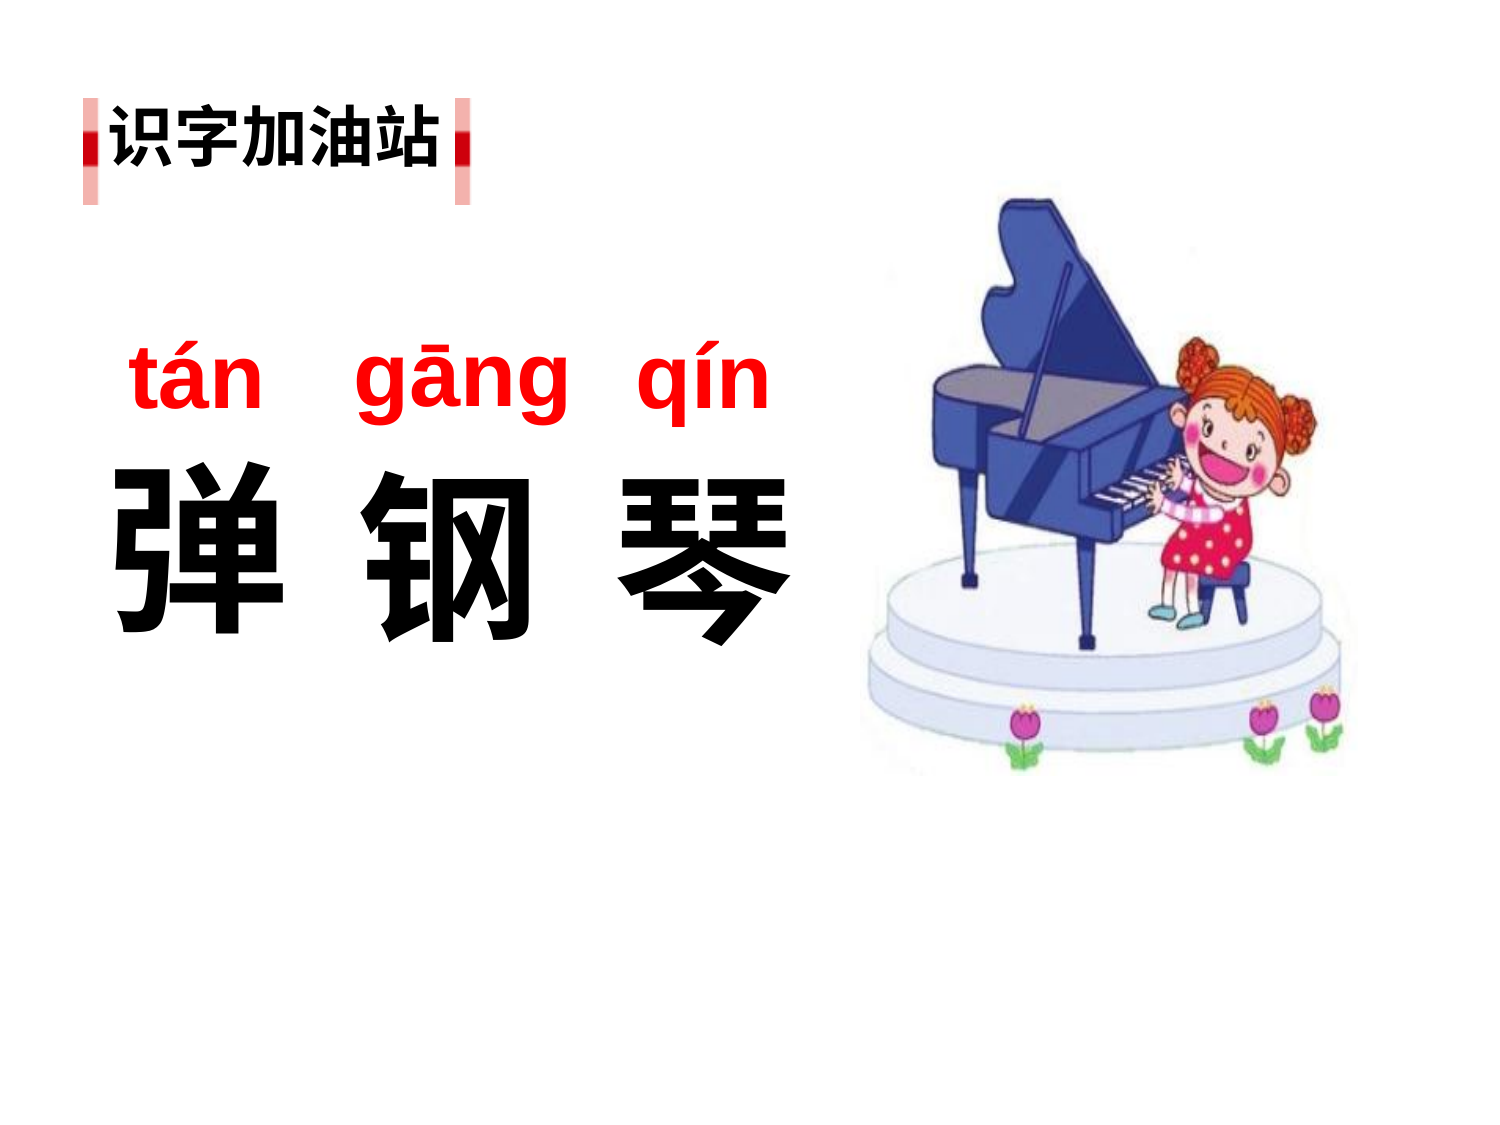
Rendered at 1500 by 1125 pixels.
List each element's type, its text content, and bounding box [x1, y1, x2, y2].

text_box ɡānɡ [339, 307, 588, 433]
text_box qín [620, 309, 788, 434]
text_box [83, 87, 472, 205]
text_box 钢 [341, 436, 555, 671]
text_box 弹 [90, 426, 305, 661]
text_box 琴 [597, 437, 811, 673]
picture [859, 180, 1358, 776]
text_box tán [113, 309, 281, 434]
